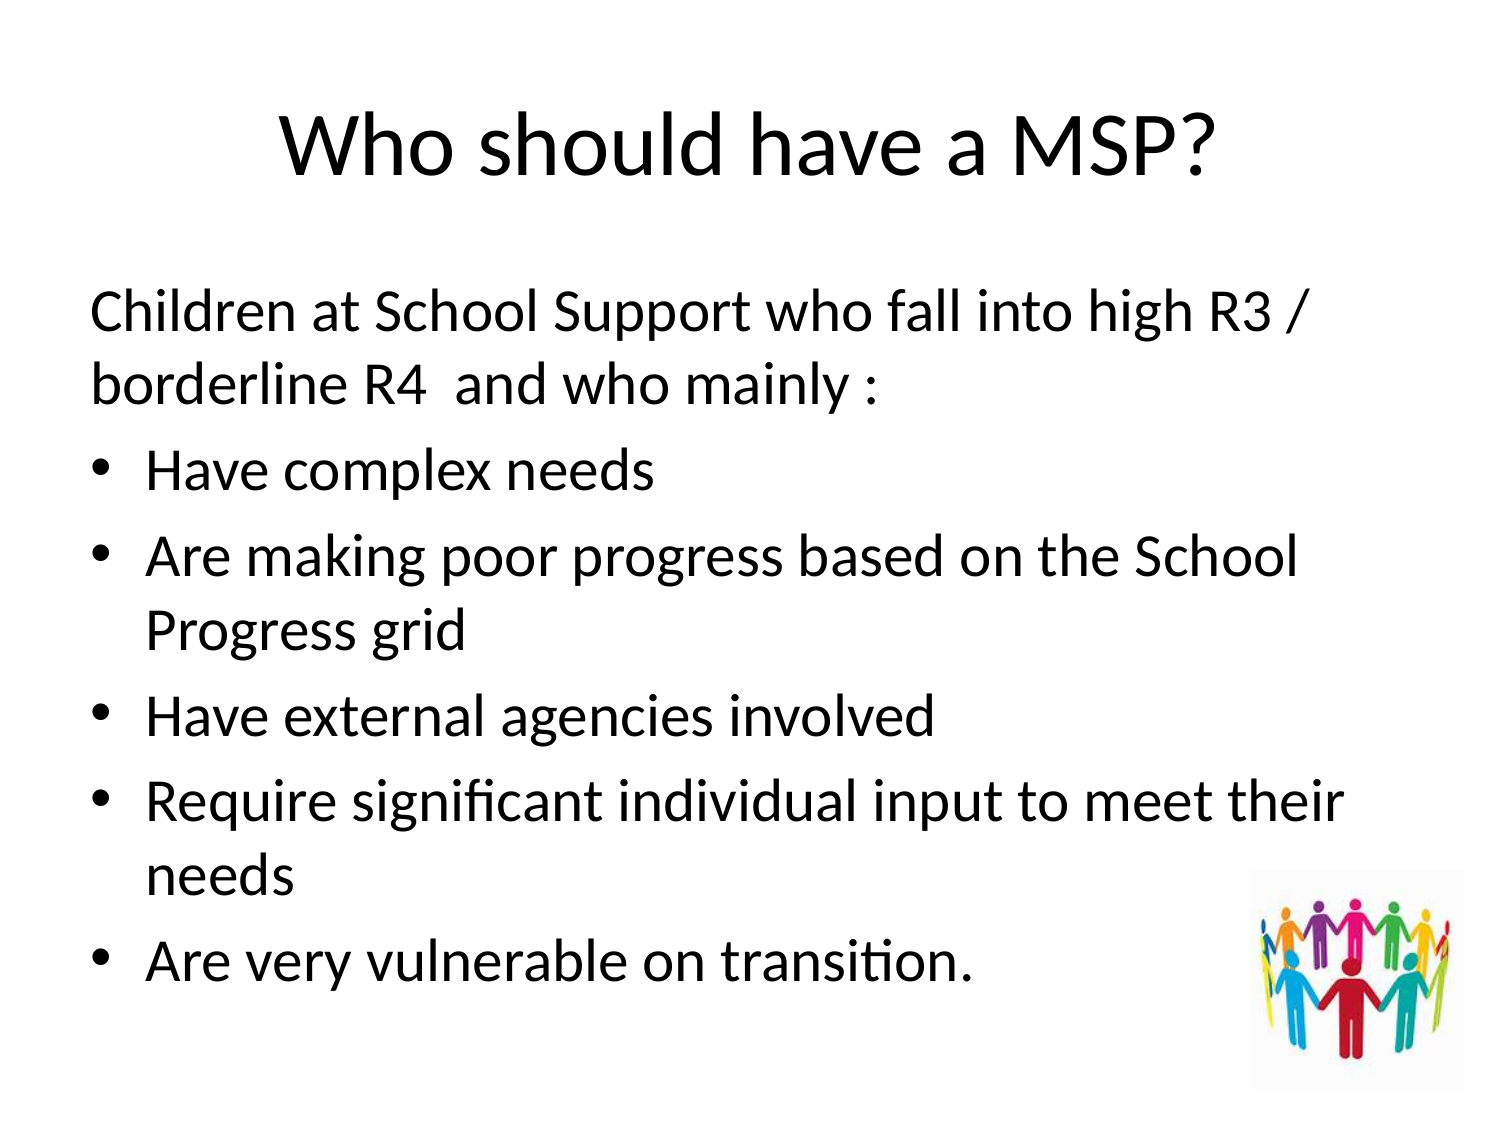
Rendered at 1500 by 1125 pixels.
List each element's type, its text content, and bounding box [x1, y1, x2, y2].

title Who should have a MSP? [75, 45, 1425, 233]
list Children at School Support who fall into high R3 / borderline R4 and who mainly : Have complex needs Are making poor progress based on the School Progress grid Have external agencies involved Require significant individual input to meet their needs Are very vulnerable on transition. [75, 262, 1425, 1005]
picture [1250, 869, 1465, 1090]
